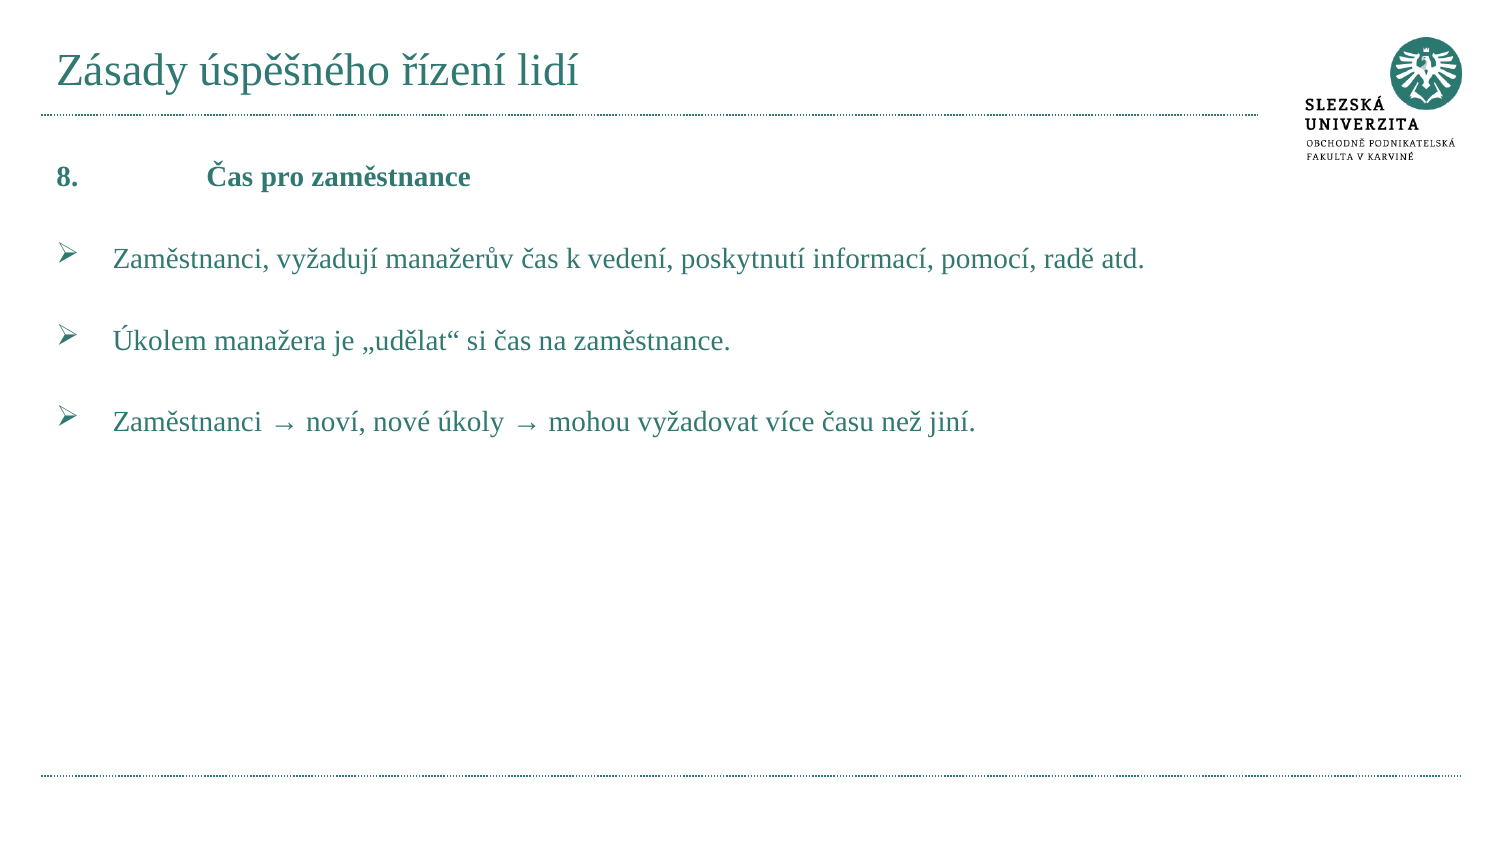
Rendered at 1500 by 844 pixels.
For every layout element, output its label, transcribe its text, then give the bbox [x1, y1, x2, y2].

title Zásady úspěšného řízení lidí [41, 32, 1282, 116]
picture [1305, 37, 1462, 160]
text_box 8. Čas pro zaměstnance Zaměstnanci, vyžadují manažerův čas k vedení, poskytnutí informací, pomocí, radě atd. Úkolem manažera je „udělat“ si čas na zaměstnance. Zaměstnanci → noví, nové úkoly → mohou vyžadovat více času než jiní. [41, 150, 1201, 659]
